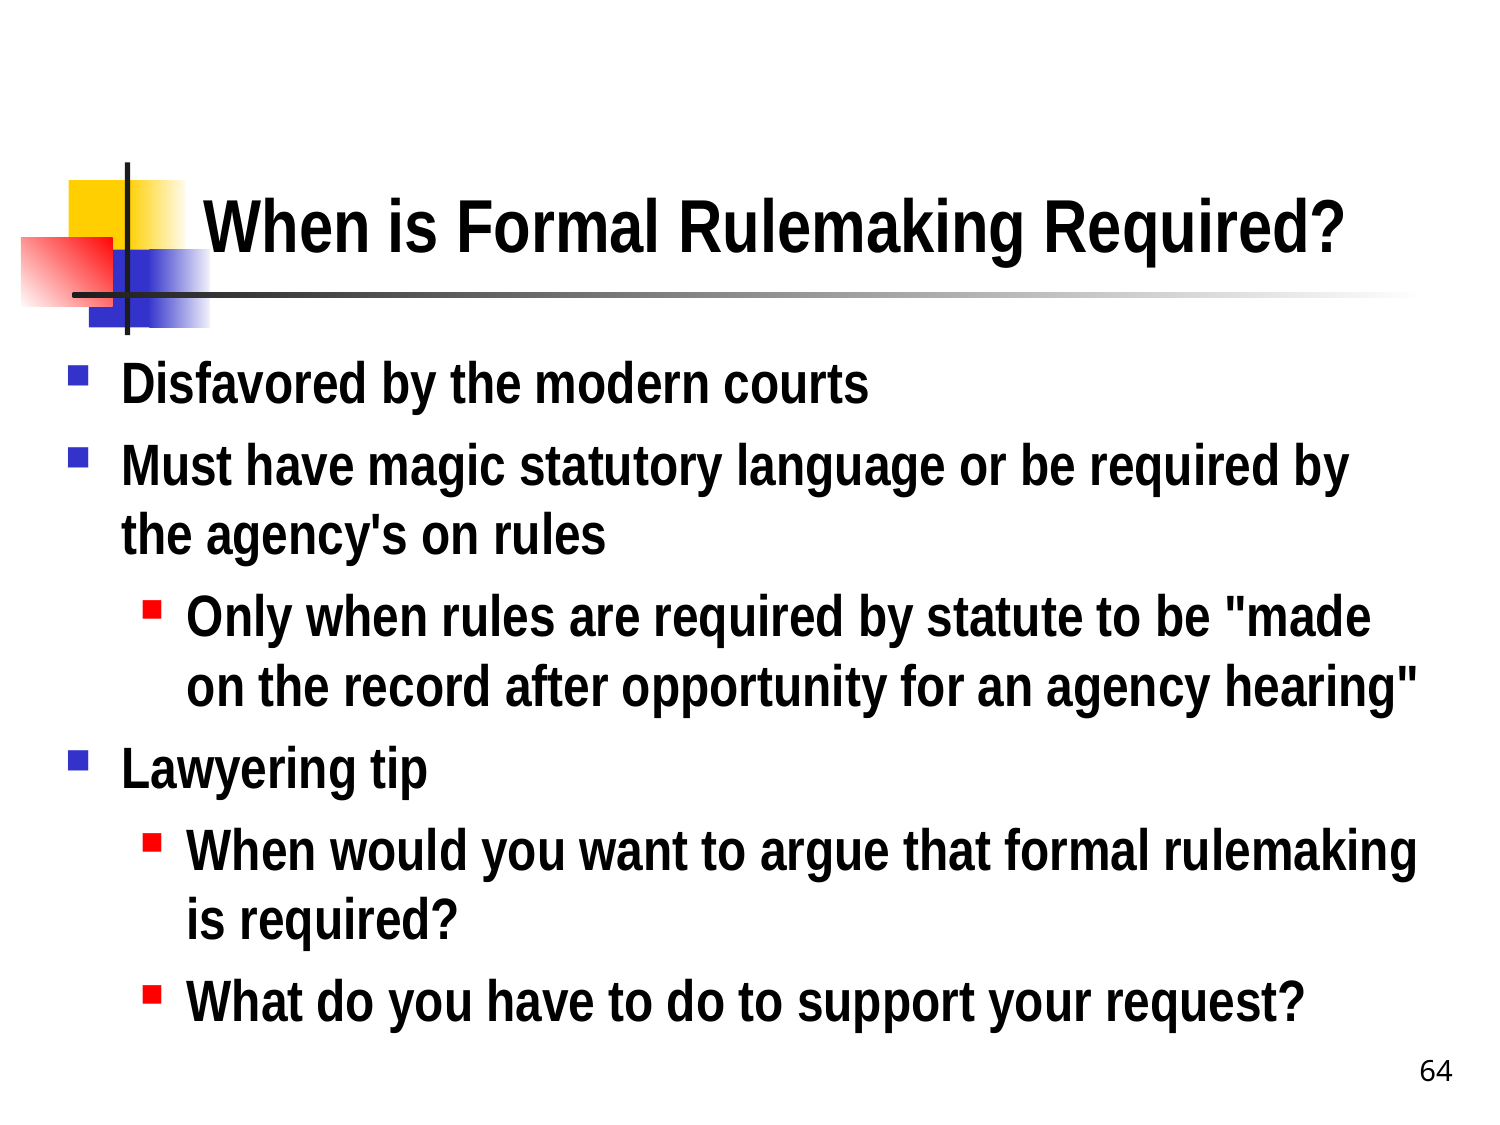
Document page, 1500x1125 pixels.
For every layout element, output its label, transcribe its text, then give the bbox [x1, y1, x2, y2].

title When is Formal Rulemaking Required? [188, 35, 1468, 275]
slide_number 64 [1155, 1024, 1468, 1100]
list Disfavored by the modern courts Must have magic statutory language or be required by the agency's on rules Only when rules are required by statute to be "made on the record after opportunity for an agency hearing" Lawyering tip When would you want to argue that formal rulemaking is required? What do you have to do to support your request? [50, 337, 1450, 1075]
